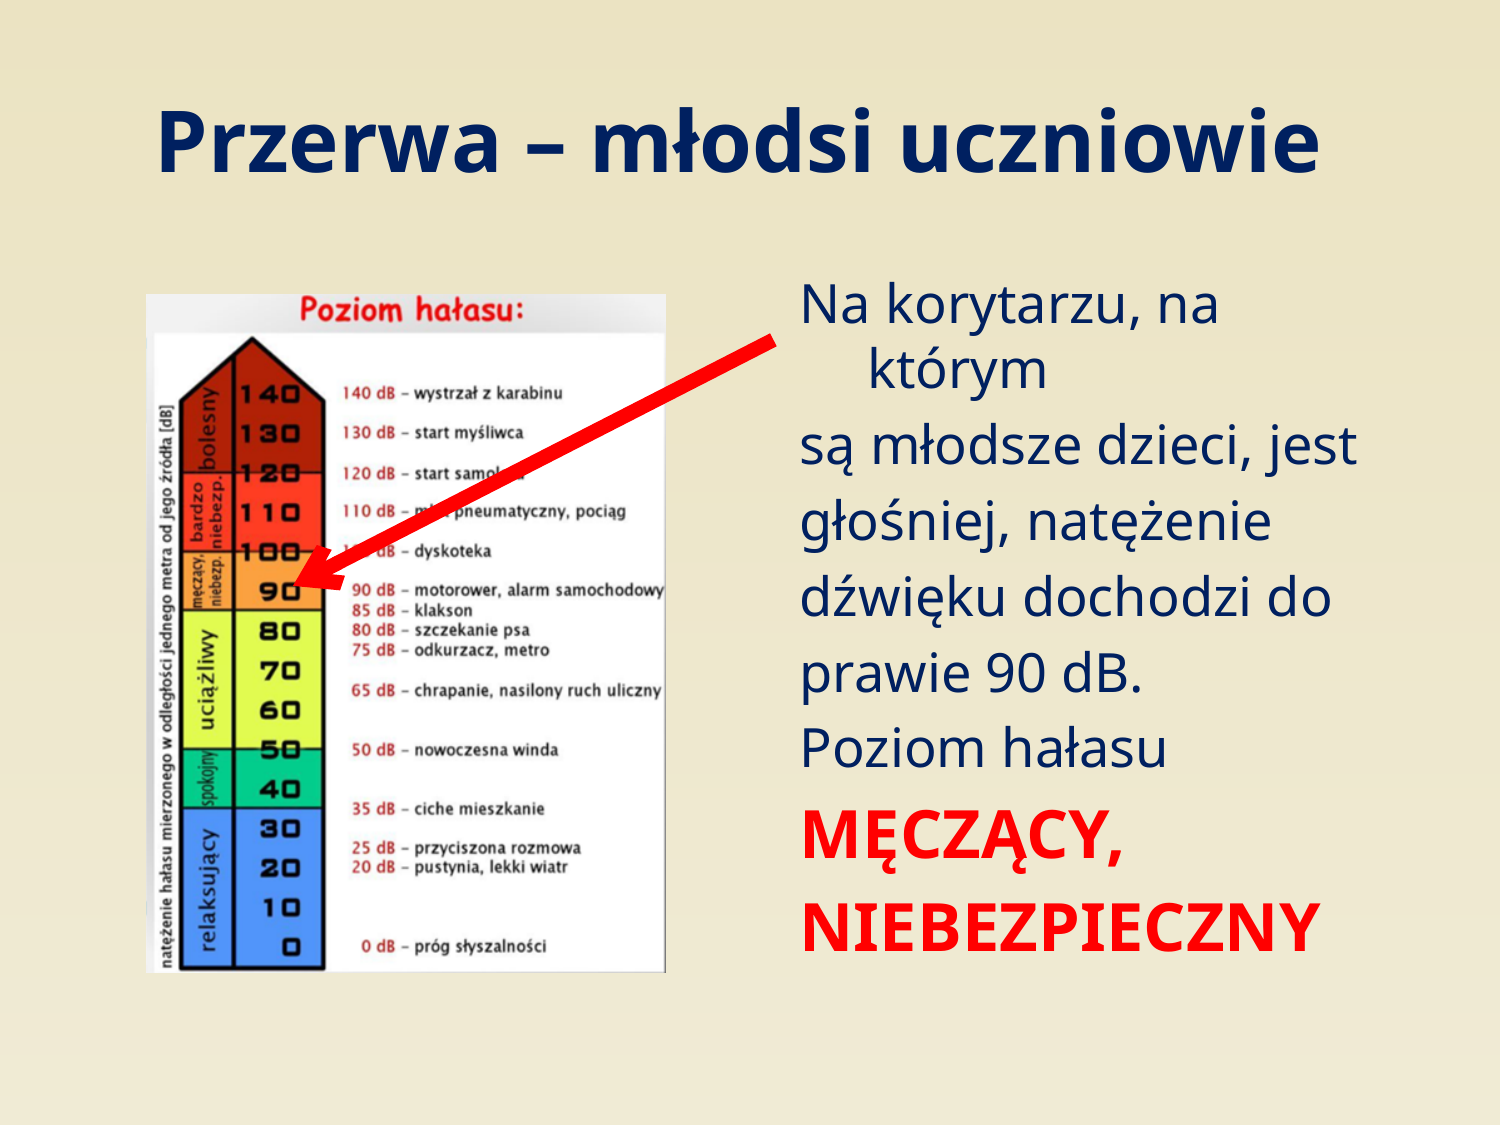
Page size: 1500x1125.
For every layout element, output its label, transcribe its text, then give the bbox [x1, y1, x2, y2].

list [146, 294, 666, 973]
list Na korytarzu, na którym są młodsze dzieci, jest głośniej, natężenie dźwięku dochodzi do prawie 90 dB. Poziom hałasu MĘCZĄCY, NIEBEZPIECZNY [762, 262, 1425, 1005]
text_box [292, 339, 774, 587]
title Przerwa – młodsi uczniowie [75, 45, 1425, 233]
